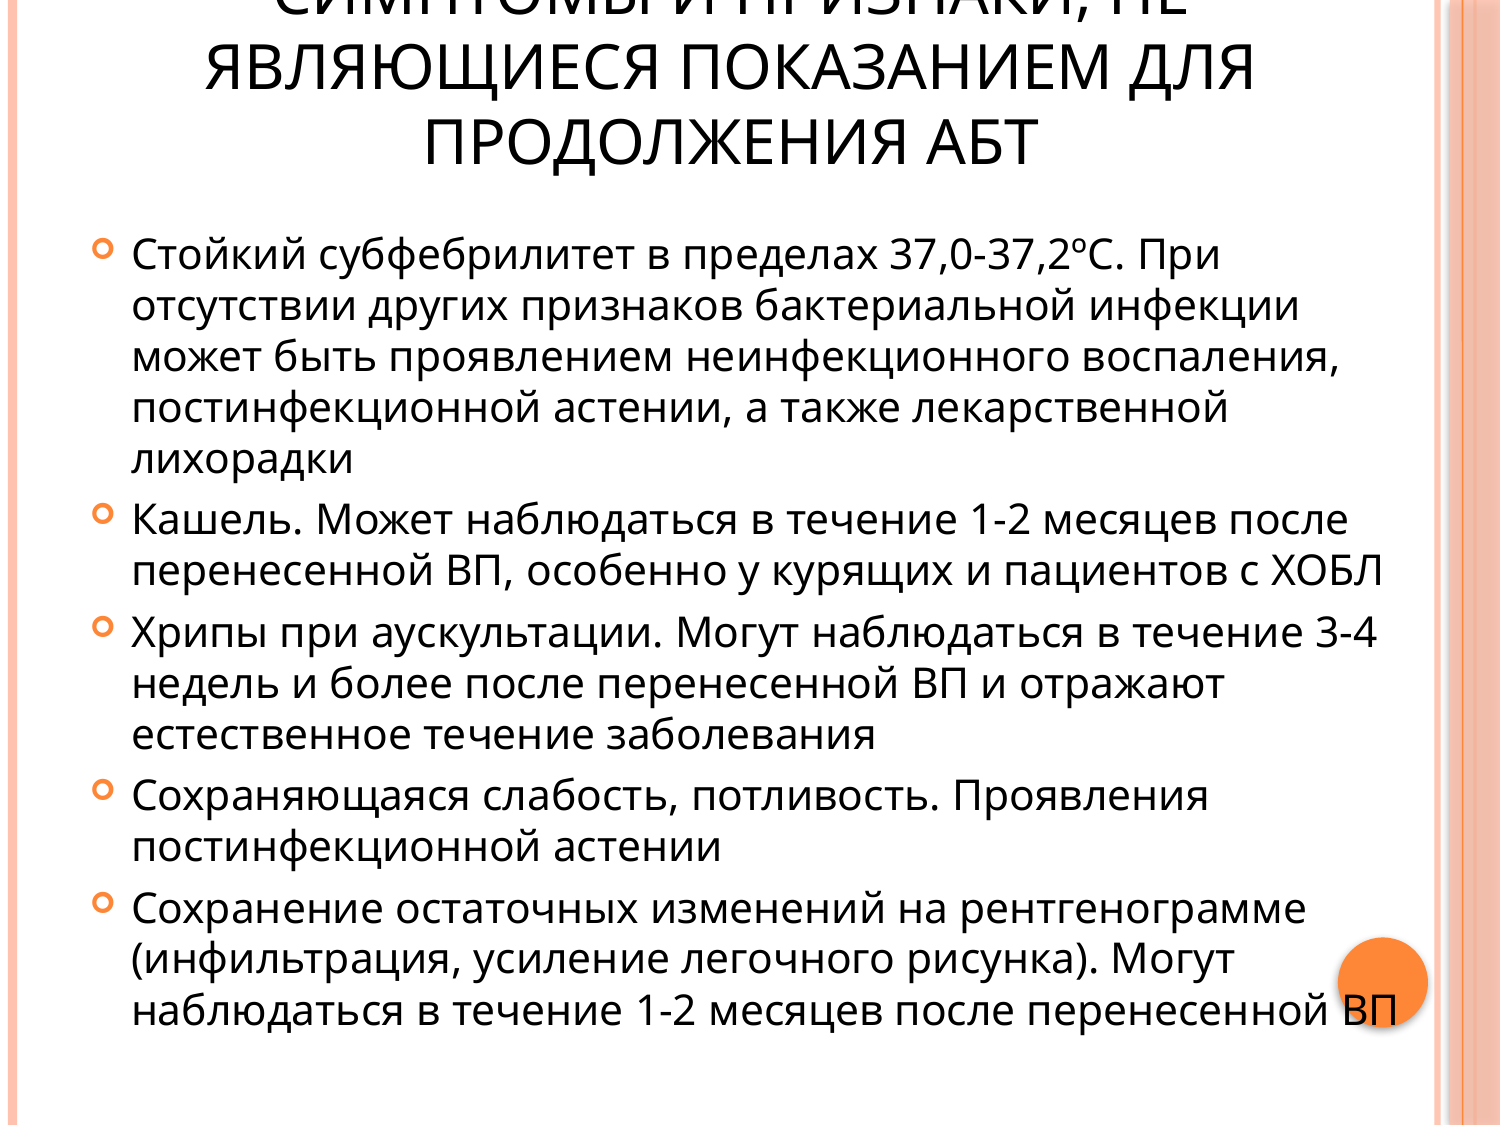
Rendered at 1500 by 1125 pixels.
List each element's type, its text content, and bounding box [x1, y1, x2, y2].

title Симптомы и признаки, не являющиеся показанием для продолжения АБТ [75, 19, 1388, 185]
list Стойкий субфебрилитет в пределах 37,0-37,2ºС. При отсутствии других признаков бактериальной инфекции может быть проявлением неинфекционного воспаления, постинфекционной астении, а также лекарственной лихорадки Кашель. Может наблюдаться в течение 1-2 месяцев после перенесенной ВП, особенно у курящих и пациентов с ХОБЛ Хрипы при аускультации. Могут наблюдаться в течение 3-4 недель и более после перенесенной ВП и отражают естественное течение заболевания Сохраняющаяся слабость, потливость. Проявления постинфекционной астении Сохранение остаточных изменений на рентгенограмме (инфильтрация, усиление легочного рисунка). Могут наблюдаться в течение 1-2 месяцев после перенесенной ВП [75, 219, 1424, 1062]
